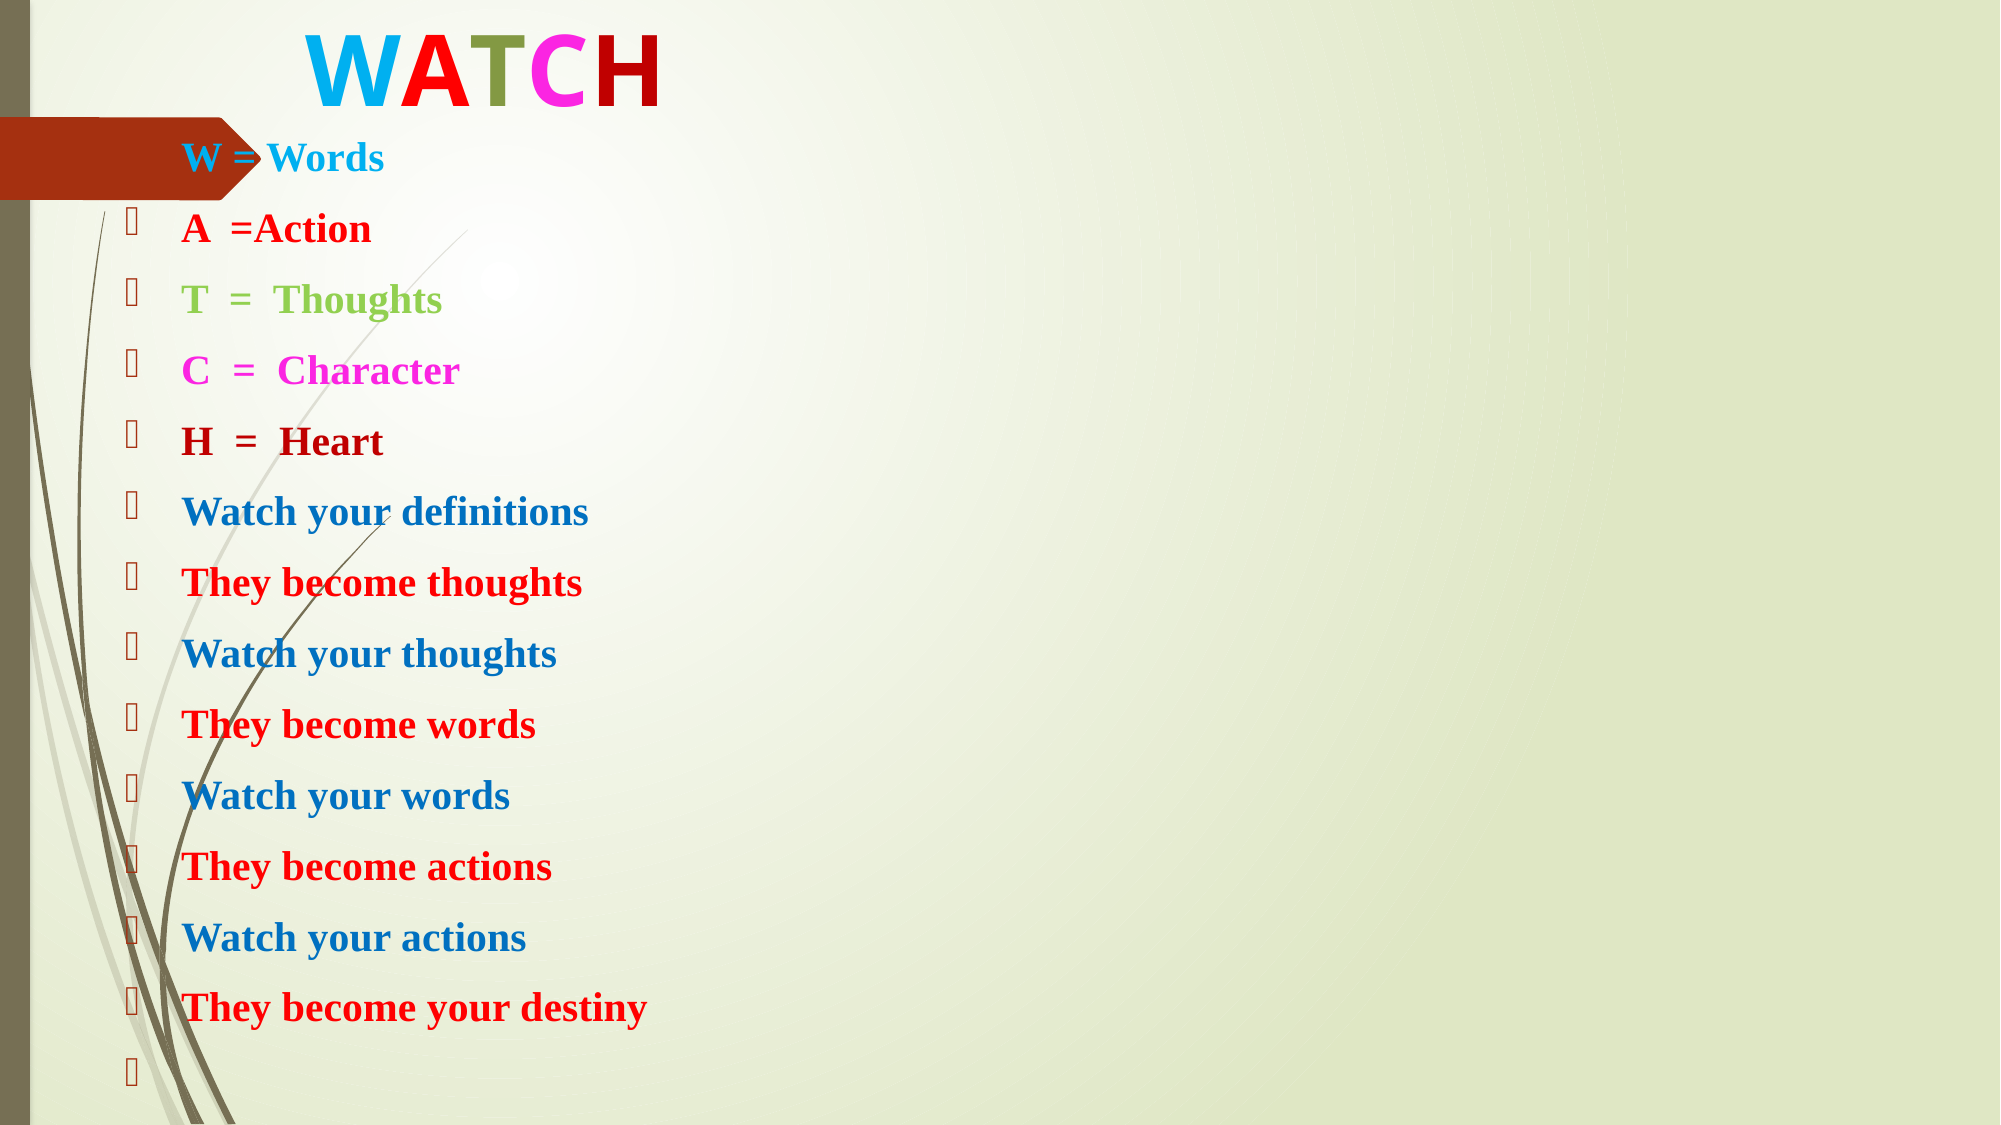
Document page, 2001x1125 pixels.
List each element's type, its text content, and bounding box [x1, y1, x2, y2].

list W = Words A =Action T = Thoughts C = Character H = Heart Watch your definitions They become thoughts Watch your thoughts They become words Watch your words They become actions Watch your actions They become your destiny [109, 122, 1888, 1099]
title WATCH [111, 0, 1890, 254]
